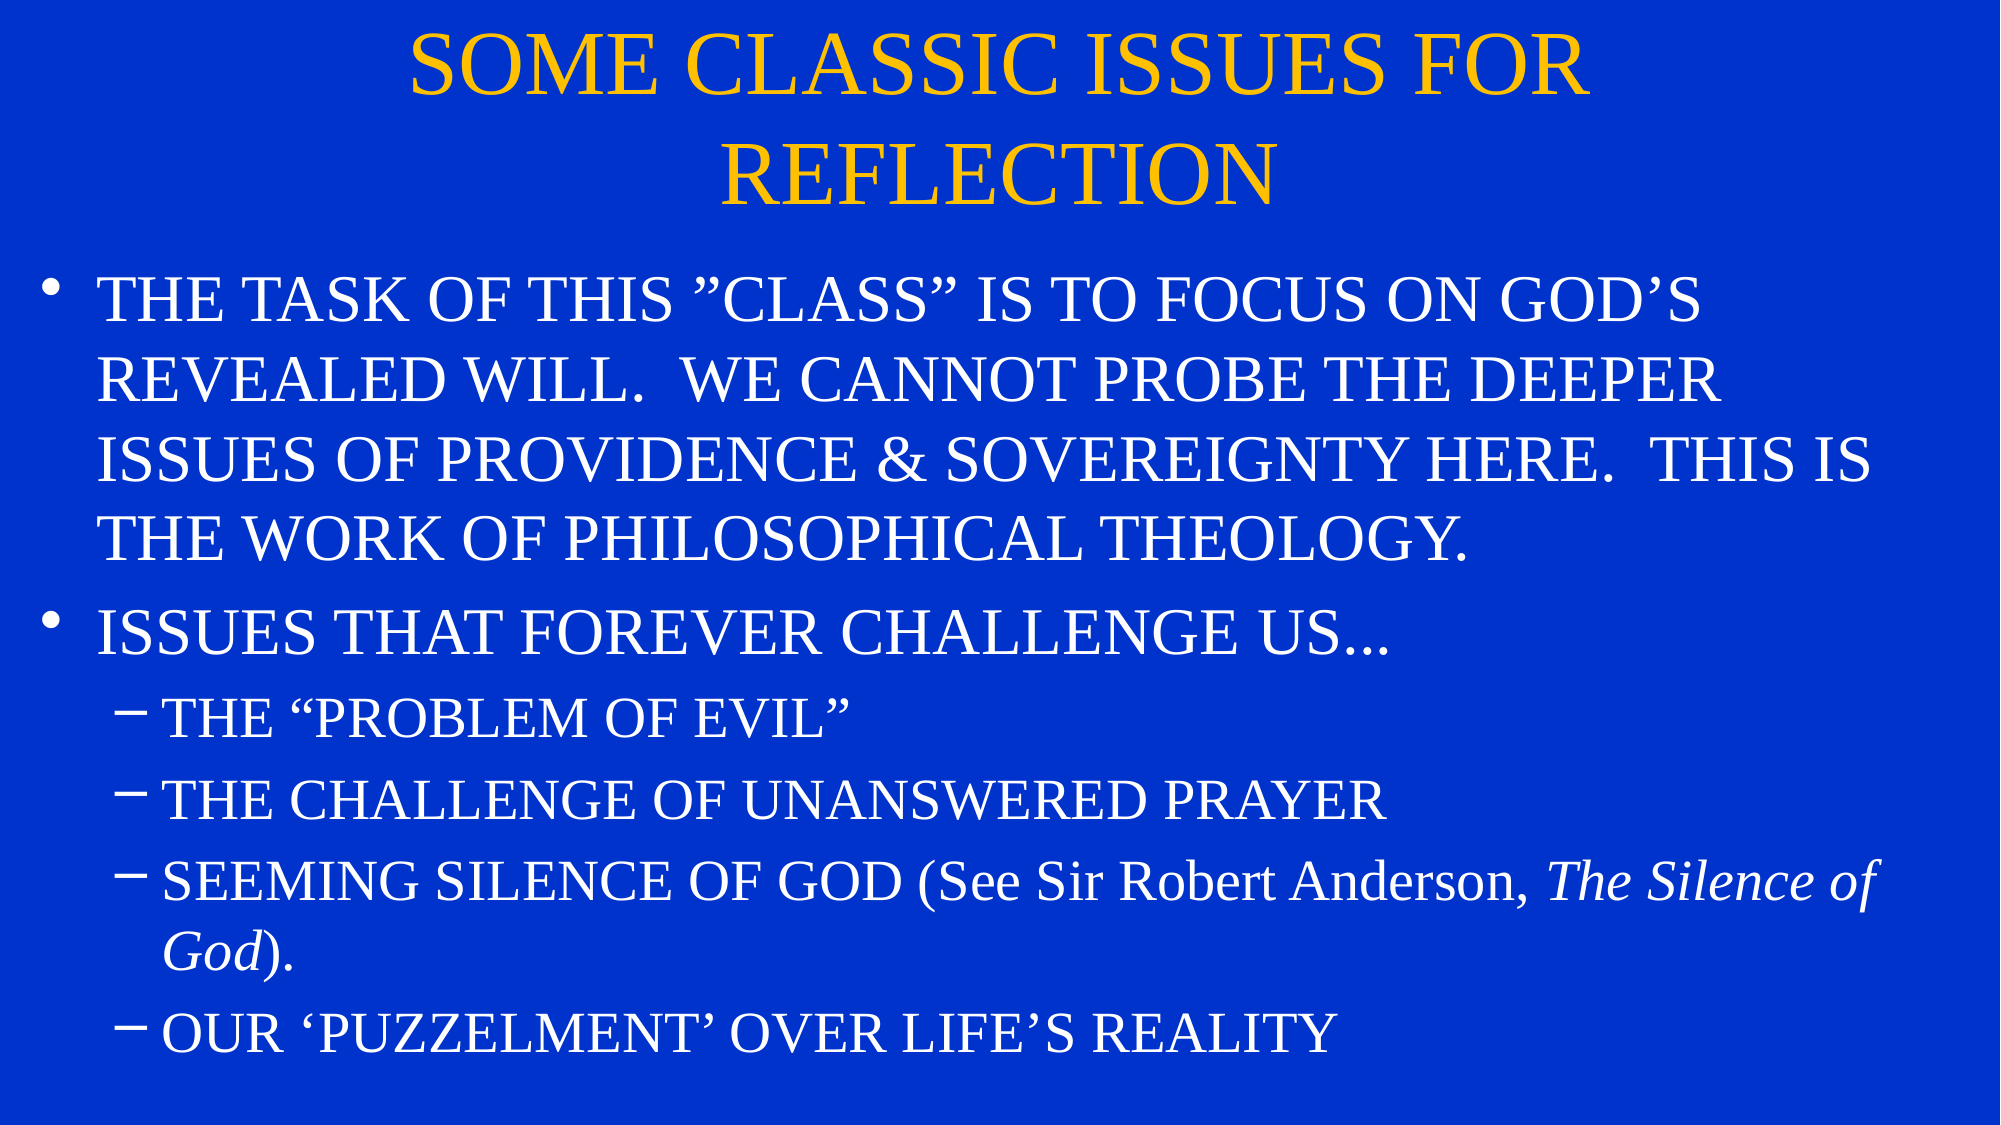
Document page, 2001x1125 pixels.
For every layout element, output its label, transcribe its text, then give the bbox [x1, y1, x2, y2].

title SOME CLASSIC ISSUES FOR REFLECTION [150, 0, 1850, 225]
list THE TASK OF THIS ”CLASS” IS TO FOCUS ON GOD’S REVEALED WILL. WE CANNOT PROBE THE DEEPER ISSUES OF PROVIDENCE & SOVEREIGNTY HERE. THIS IS THE WORK OF PHILOSOPHICAL THEOLOGY. ISSUES THAT FOREVER CHALLENGE US... THE “PROBLEM OF EVIL” THE CHALLENGE OF UNANSWERED PRAYER SEEMING SILENCE OF GOD (See Sir Robert Anderson, The Silence of God). OUR ‘PUZZELMENT’ OVER LIFE’S REALITY [24, 246, 1975, 1100]
